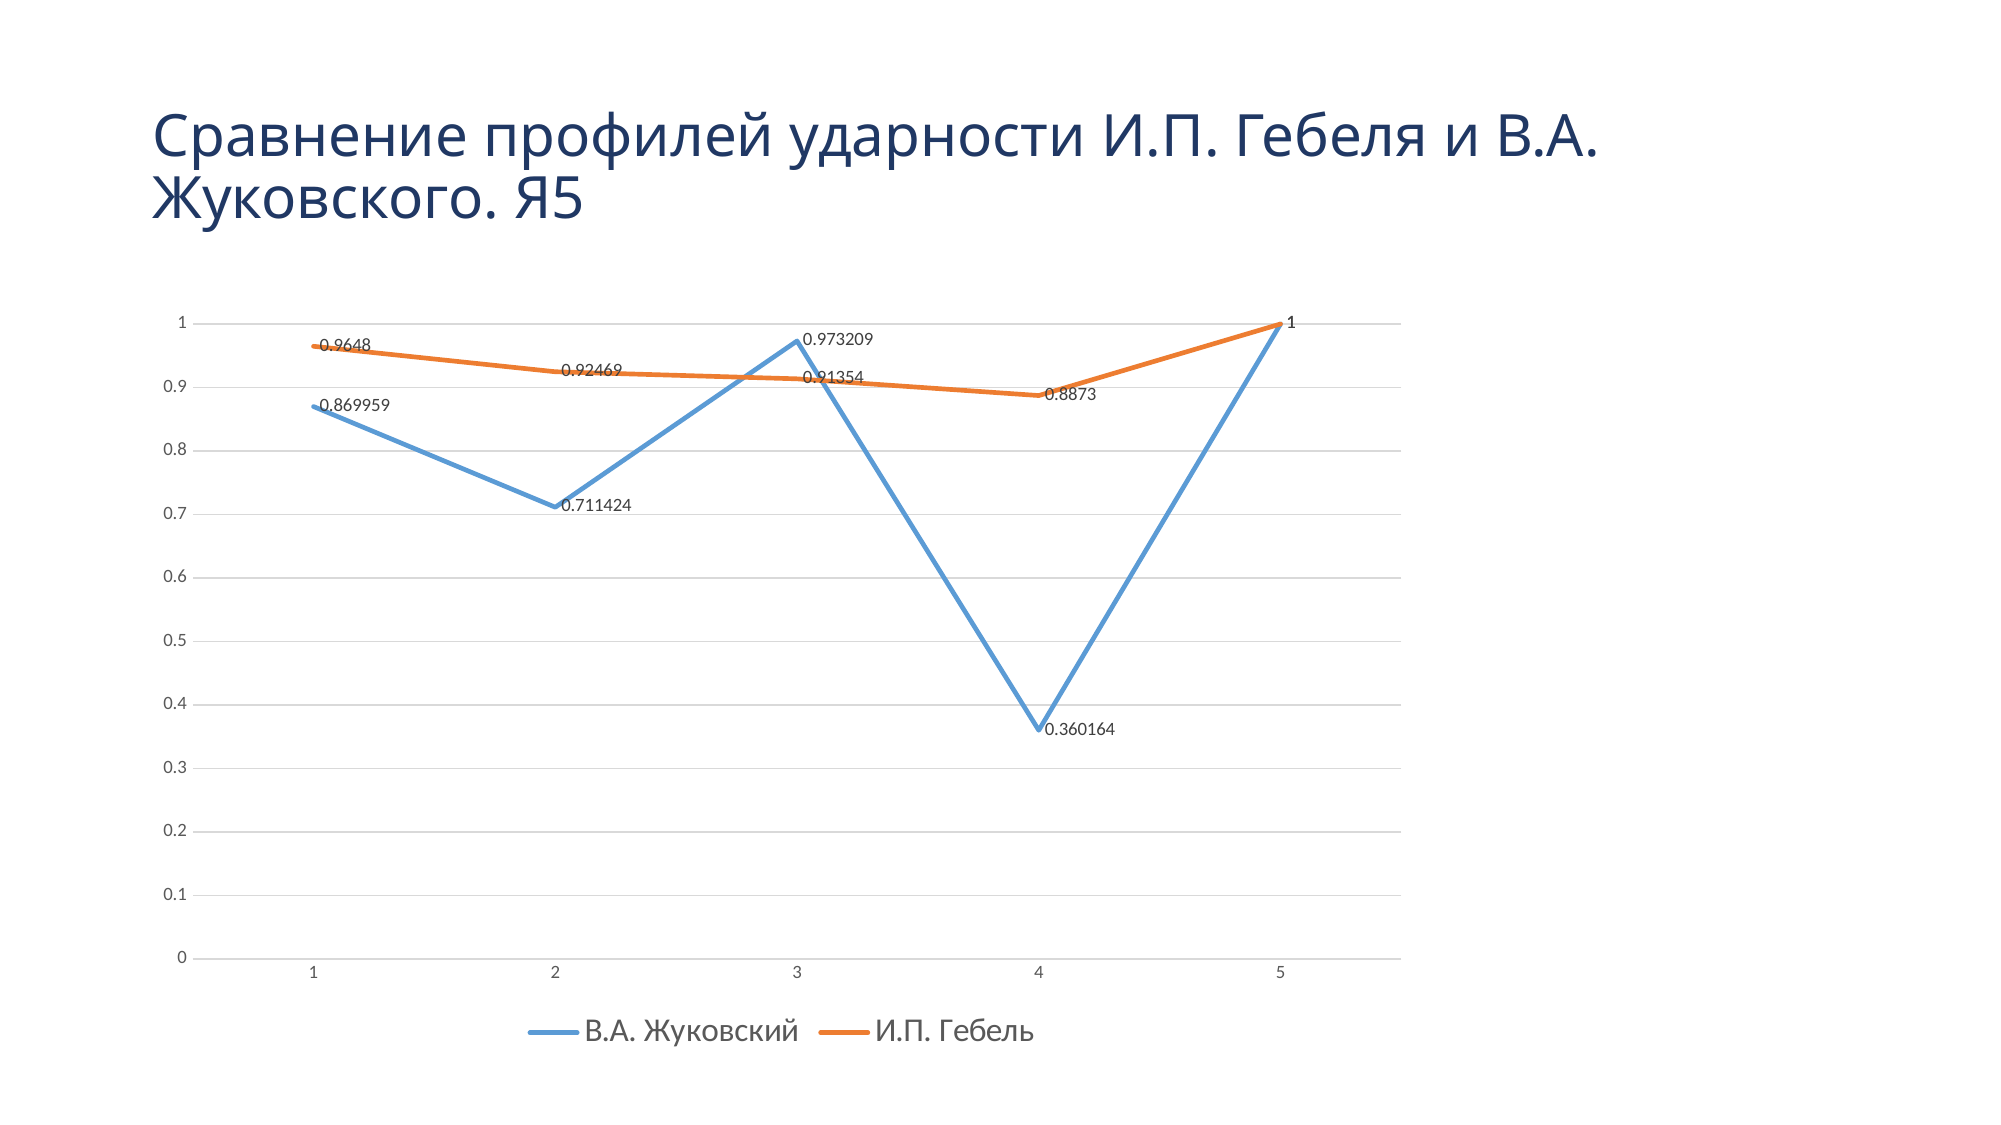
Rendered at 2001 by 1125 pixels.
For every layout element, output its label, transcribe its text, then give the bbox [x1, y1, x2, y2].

title Сравнение профилей ударности И.П. Гебеля и В.А. Жуковского. Я5 [137, 59, 1863, 278]
chart [137, 299, 1428, 1056]
